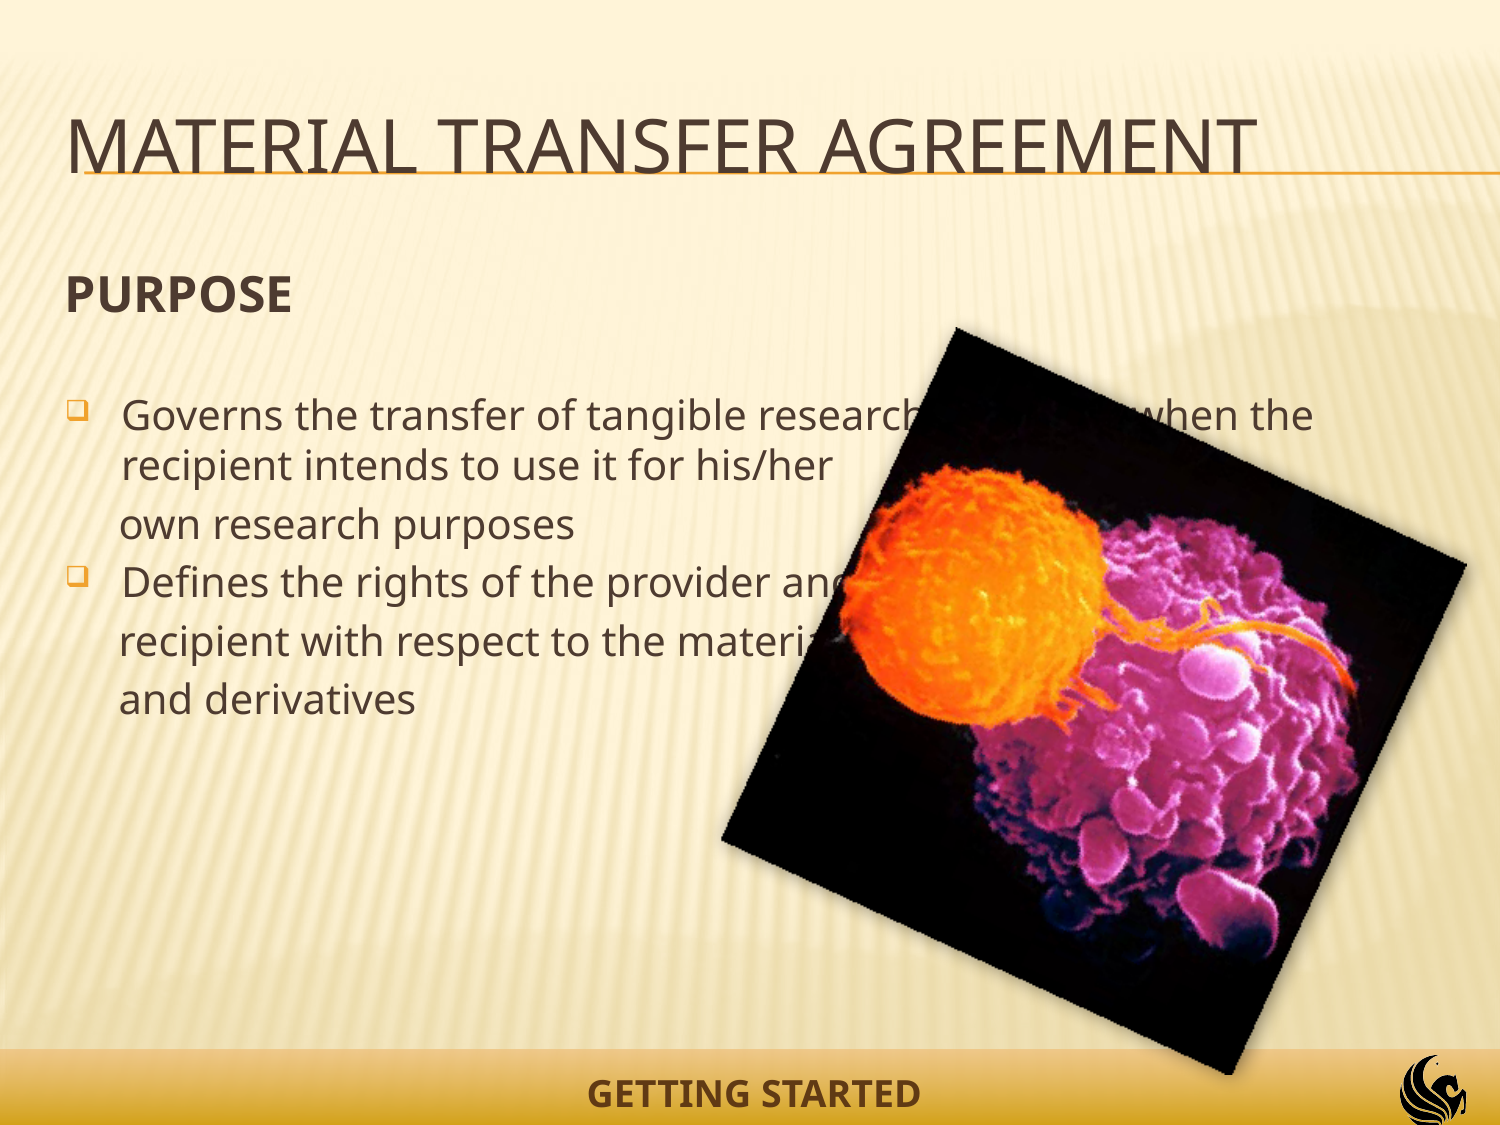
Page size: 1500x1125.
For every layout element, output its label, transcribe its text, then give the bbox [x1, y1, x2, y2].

picture [812, 327, 1376, 983]
picture [1377, 523, 1467, 756]
picture [1053, 993, 1269, 1062]
list PURPOSE Governs the transfer of tangible research materials when the recipient intends to use it for his/her own research purposes Defines the rights of the provider and recipient with respect to the material and derivatives [50, 254, 1463, 1038]
title Material transfer agreement [50, 75, 1475, 213]
text_box GETTING STARTED [23, 1062, 1486, 1123]
picture [722, 650, 810, 881]
